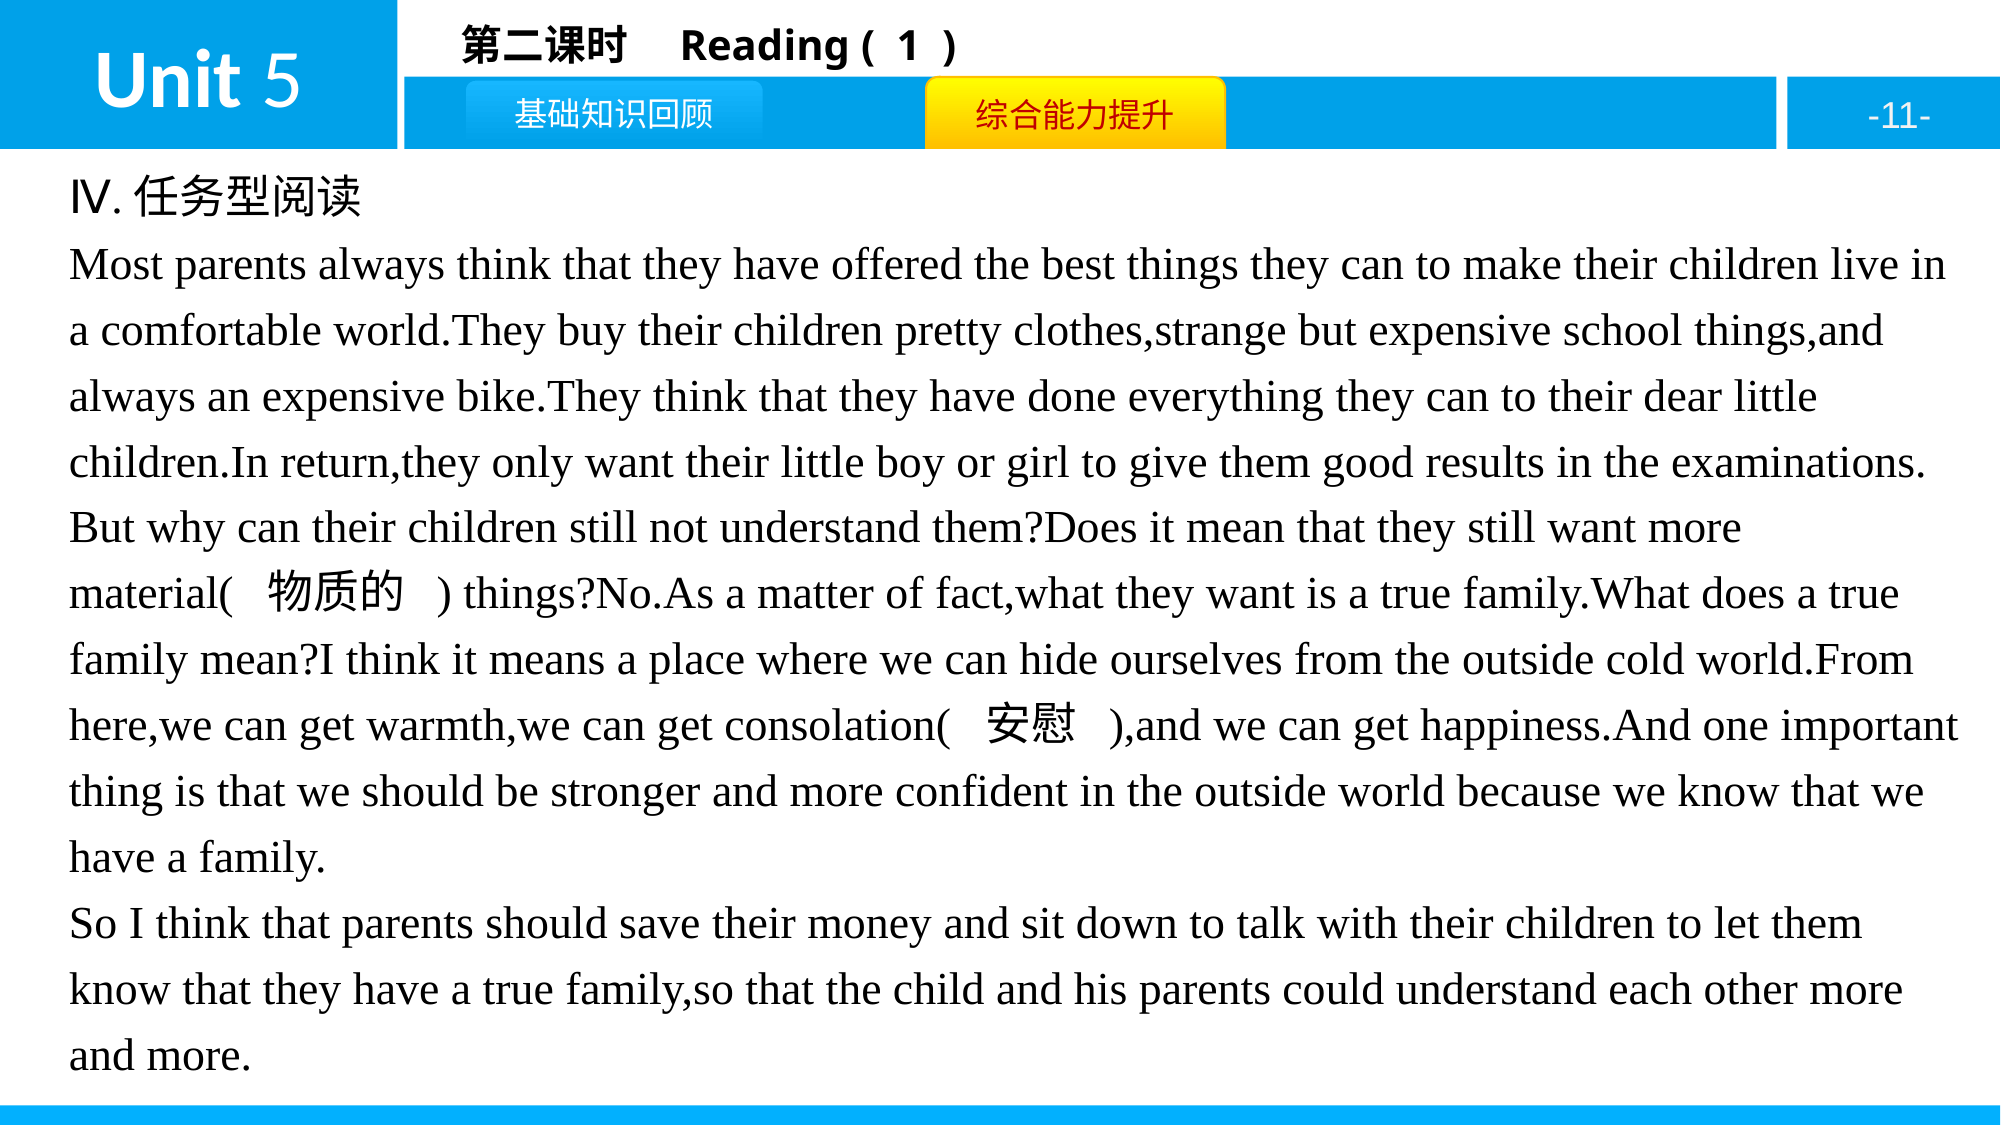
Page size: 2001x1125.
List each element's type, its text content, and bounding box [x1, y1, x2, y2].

text_box Ⅳ.任务型阅读 Most parents always think that they have offered the best things they can to make their children live in a comfortable world.They buy their children pretty clothes,strange but expensive school things,and always an expensive bike.They think that they have done everything they can to their dear little children.In return,they only want their little boy or girl to give them good results in the examinations. But why can their children still not understand them?Does it mean that they still want more material( 物质的 ) things?No.As a matter of fact,what they want is a true family.What does a true family mean?I think it means a place where we can hide ourselves from the outside cold world.From here,we can get warmth,we can get consolation( 安慰 ),and we can get happiness.And one important thing is that we should be stronger and more confident in the outside world because we know that we have a family. So I think that parents should save their money and sit down to talk with their children to let them know that they have a true family,so that the child and his parents could understand each other more and more. [54, 148, 1977, 1088]
